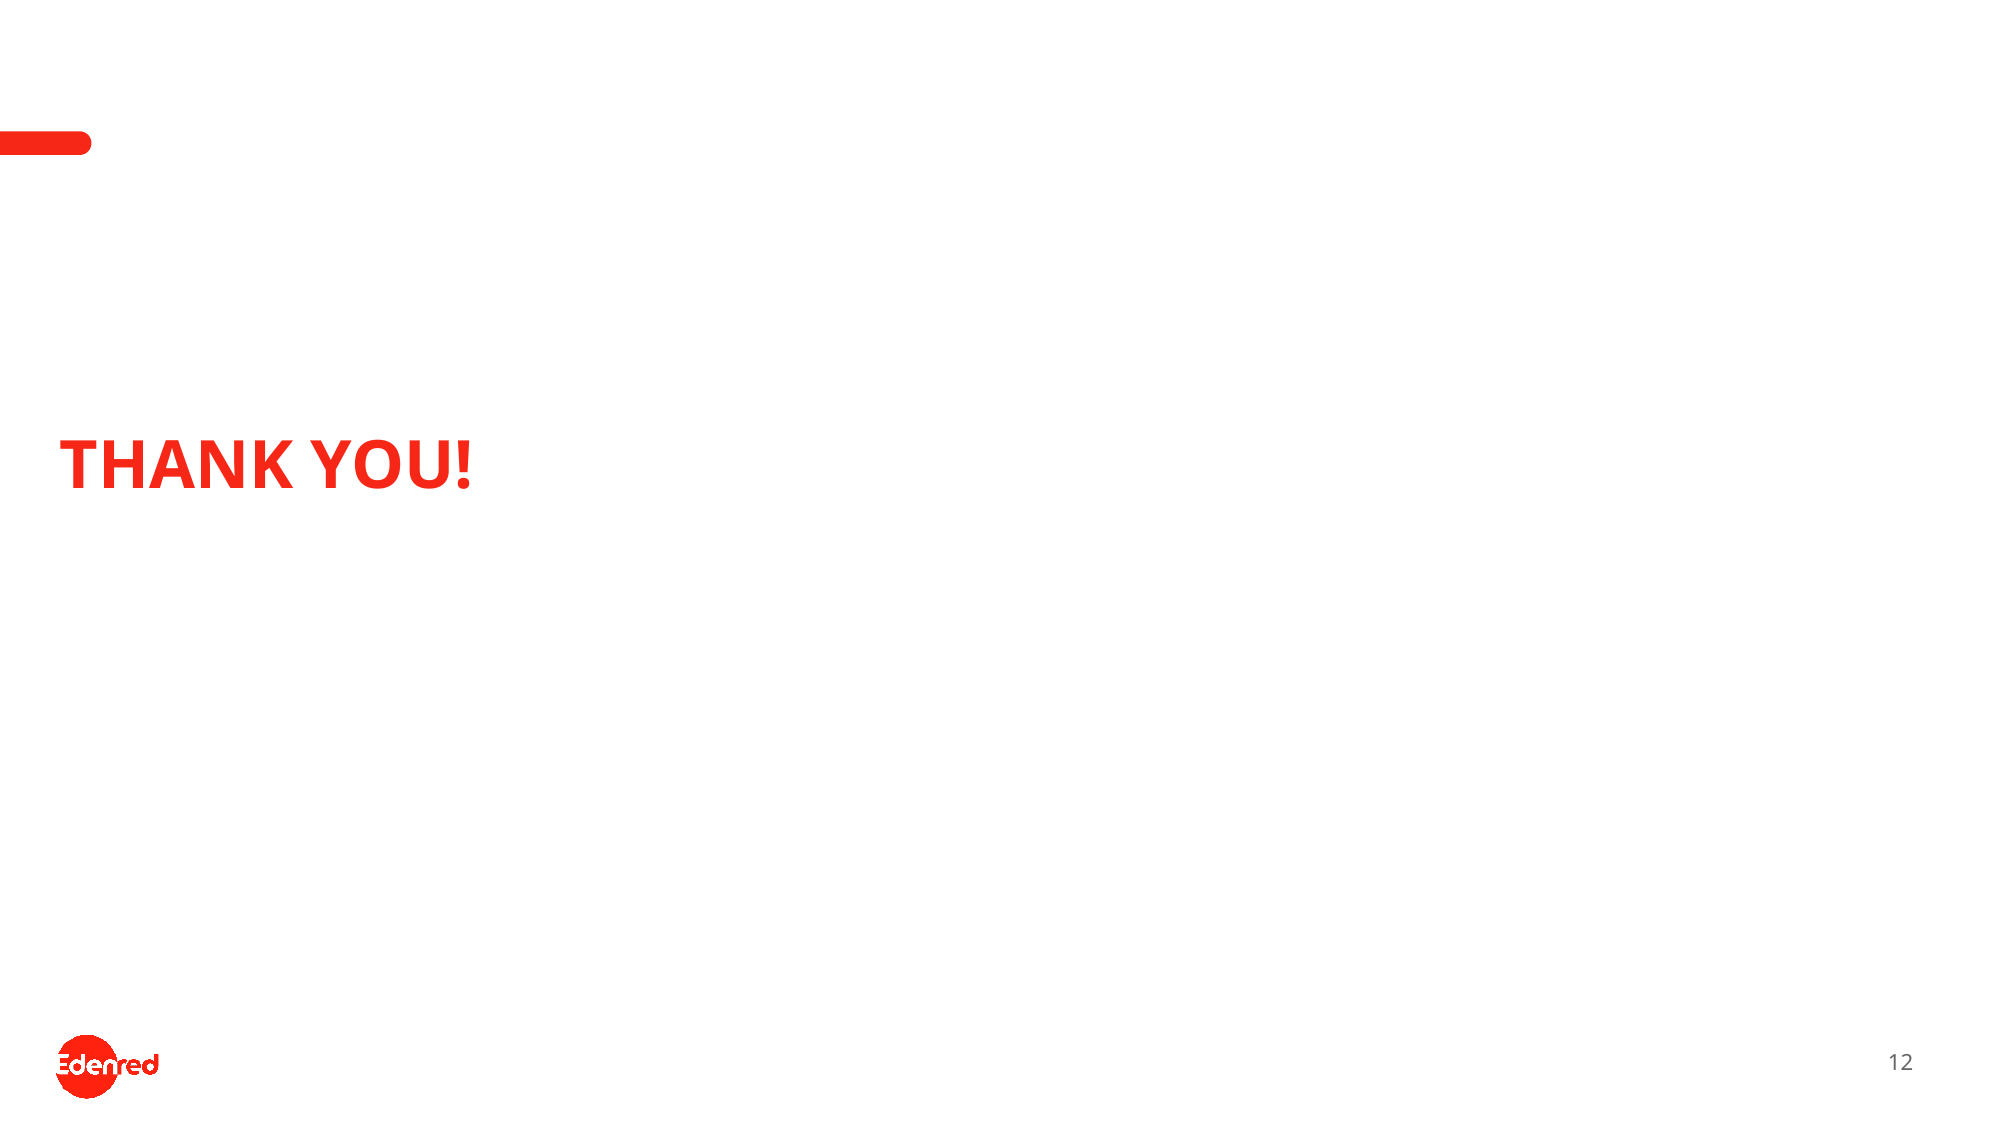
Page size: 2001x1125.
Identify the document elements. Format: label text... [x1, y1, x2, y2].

title Thank you! [59, 430, 1856, 504]
picture [51, 1030, 162, 1102]
